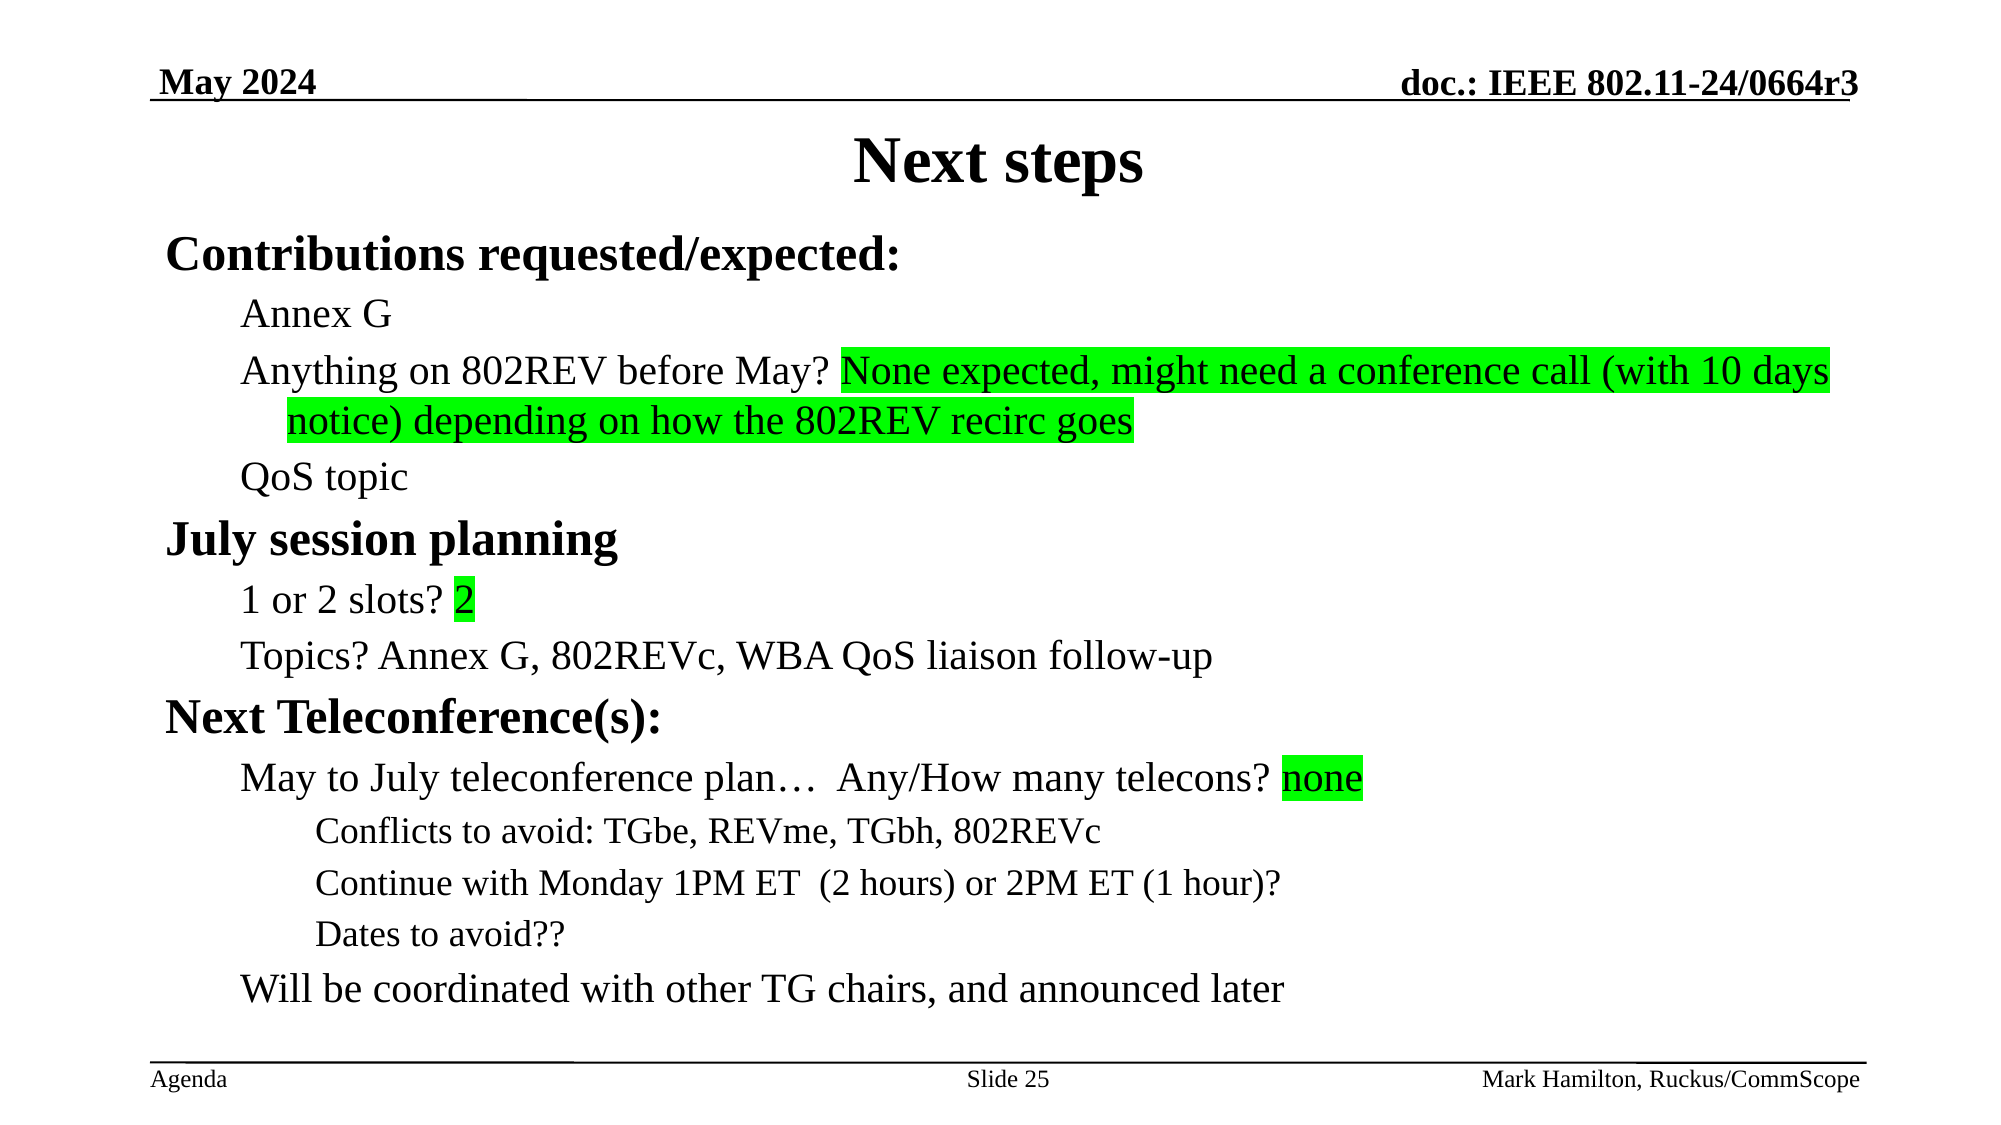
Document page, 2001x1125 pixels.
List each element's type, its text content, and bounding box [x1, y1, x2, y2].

list Contributions requested/expected: Annex G Anything on 802REV before May? None expected, might need a conference call (with 10 days notice) depending on how the 802REV recirc goes QoS topic July session planning 1 or 2 slots? 2 Topics? Annex G, 802REVc, WBA QoS liaison follow-up Next Teleconference(s): May to July teleconference plan… Any/How many telecons? none Conflicts to avoid: TGbe, REVme, TGbh, 802REVc Continue with Monday 1PM ET (2 hours) or 2PM ET (1 hour)? Dates to avoid?? Will be coordinated with other TG chairs, and announced later [149, 212, 1850, 1063]
title Next steps [149, 112, 1850, 201]
slide_number Slide 25 [950, 1061, 1067, 1123]
